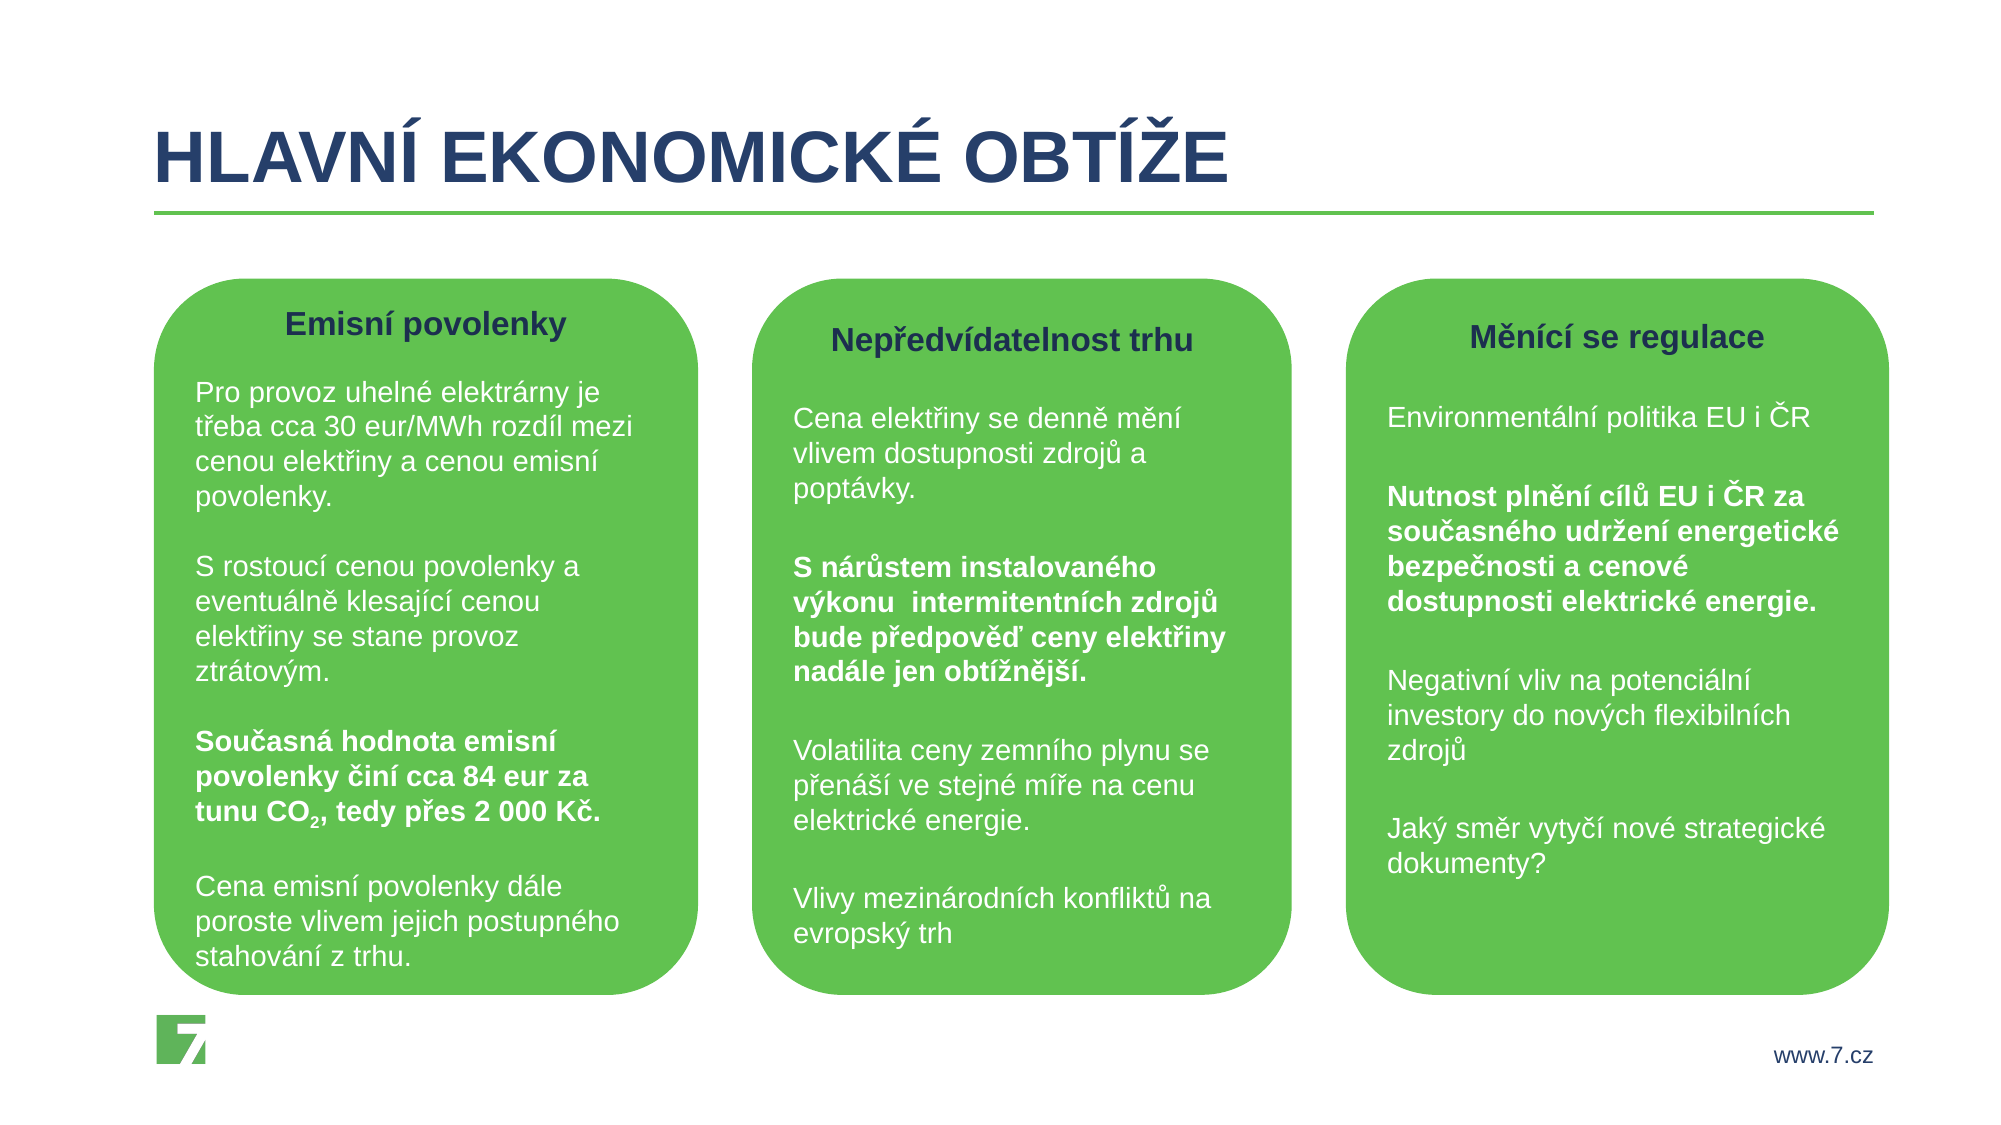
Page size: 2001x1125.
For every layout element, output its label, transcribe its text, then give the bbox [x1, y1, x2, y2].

text_box Nepředvídatelnost trhu Cena elektřiny se denně mění vlivem dostupnosti zdrojů a poptávky. S nárůstem instalovaného výkonu intermitentních zdrojů bude předpověď ceny elektřiny nadále jen obtížnější. Volatilita ceny zemního plynu se přenáší ve stejné míře na cenu elektrické energie. Vlivy mezinárodních konfliktů na evropský trh [751, 277, 1293, 996]
picture [155, 1014, 207, 1065]
title Hlavní ekonomické obtíže [153, 117, 1873, 199]
text_box [1328, 278, 1419, 968]
text_box [719, 267, 1255, 957]
text_box Emisní povolenky Pro provoz uhelné elektrárny je třeba cca 30 eur/MWh rozdíl mezi cenou elektřiny a cenou emisní povolenky. S rostoucí cenou povolenky a eventuálně klesající cenou elektřiny se stane provoz ztrátovým. Současná hodnota emisní povolenky činí cca 84 eur za tunu CO2, tedy přes 2 000 Kč. Cena emisní povolenky dále poroste vlivem jejich postupného stahování z trhu. [152, 277, 700, 996]
text_box [1815, 278, 1923, 968]
text_box Měnící se regulace Environmentální politika EU i ČR Nutnost plnění cílů EU i ČR za současného udržení energetické bezpečnosti a cenové dostupnosti elektrické energie. Negativní vliv na potenciální investory do nových flexibilních zdrojů Jaký směr vytyčí nové strategické dokumenty? [1344, 277, 1891, 996]
